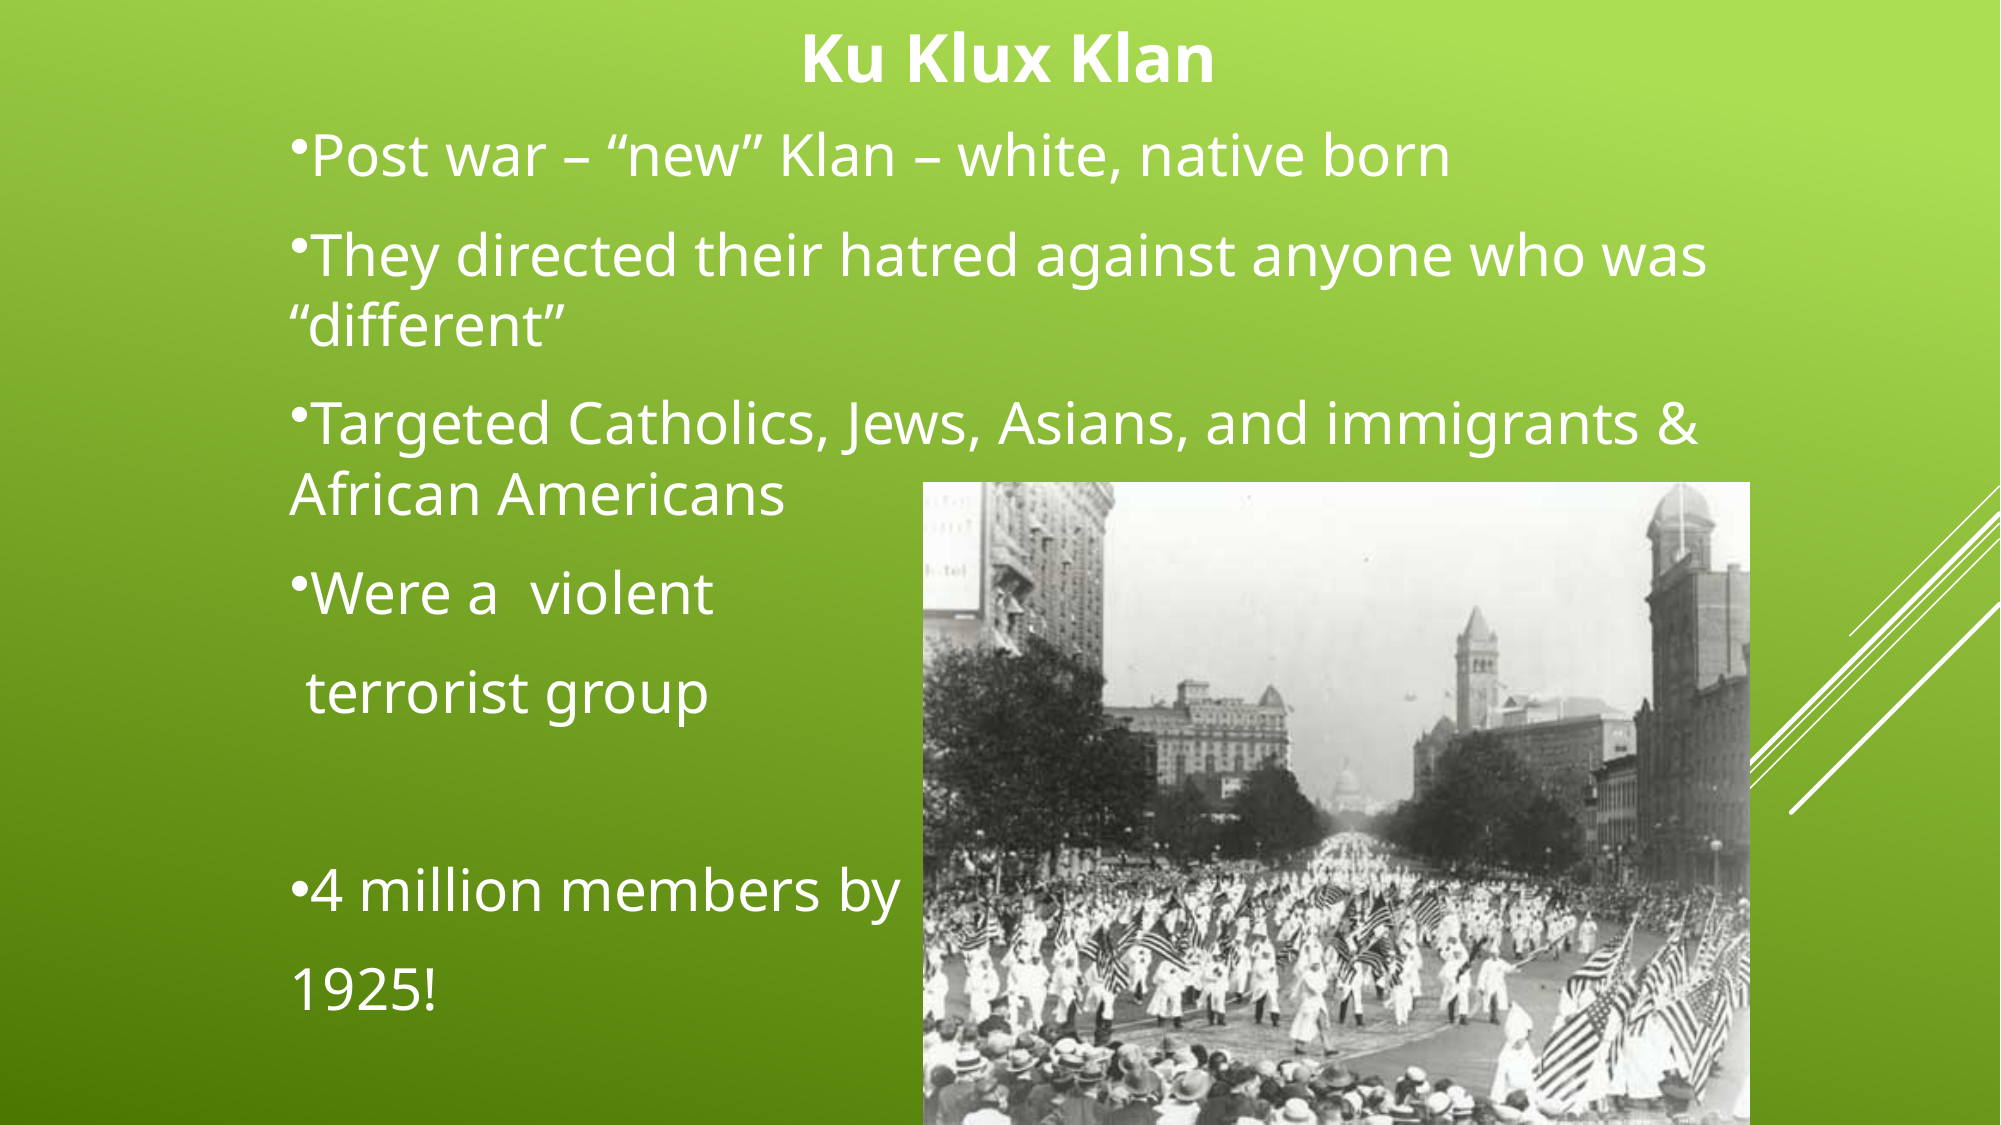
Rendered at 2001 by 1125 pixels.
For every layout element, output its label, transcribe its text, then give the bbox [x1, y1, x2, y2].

text_box Ku Klux Klan Post war – “new” Klan – white, native born They directed their hatred against anyone who was “different” Targeted Catholics, Jews, Asians, and immigrants & African Americans Were a violent terrorist group 4 million members by 1925! [275, 49, 1725, 1125]
picture [923, 482, 1751, 1125]
